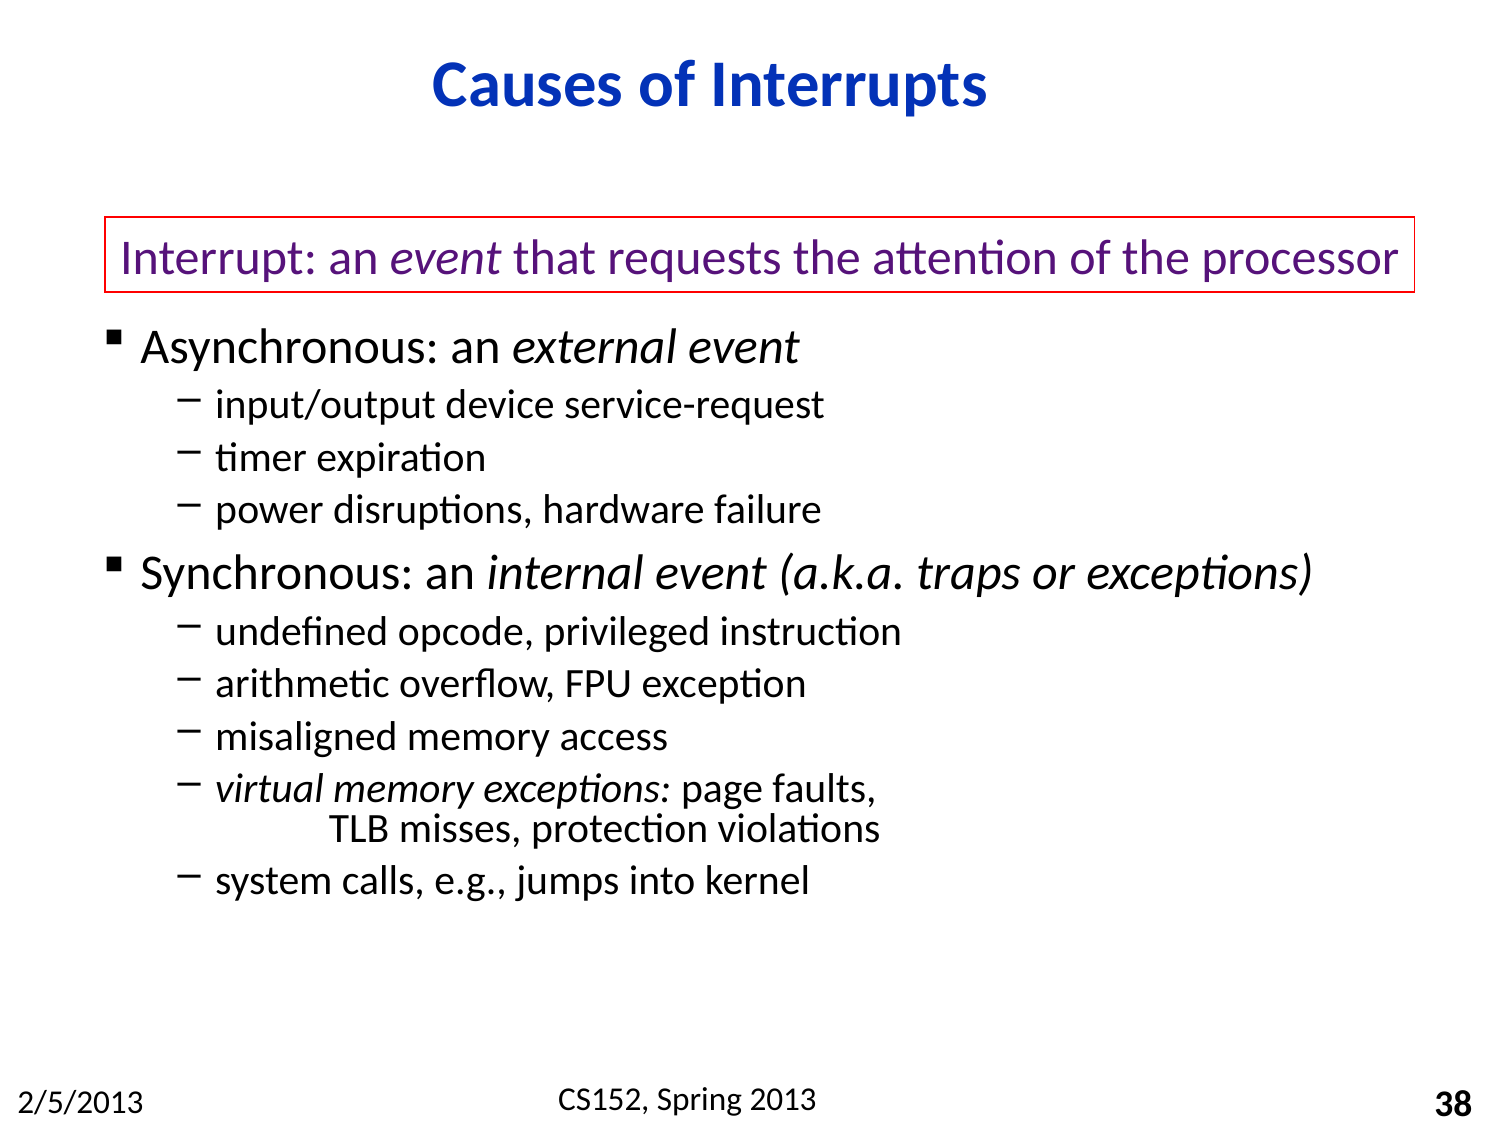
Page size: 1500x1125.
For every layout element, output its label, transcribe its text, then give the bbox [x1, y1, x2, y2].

text_box Interrupt: an event that requests the attention of the processor [105, 217, 1415, 292]
slide_number 38 [1174, 1081, 1488, 1125]
list Asynchronous: an external event input/output device service-request timer expiration power disruptions, hardware failure Synchronous: an internal event (a.k.a. traps or exceptions) undefined opcode, privileged instruction arithmetic overflow, FPU exception misaligned memory access virtual memory exceptions: page faults, TLB misses, protection violations system calls, e.g., jumps into kernel [87, 312, 1500, 1081]
title Causes of Interrupts [112, 24, 1310, 147]
